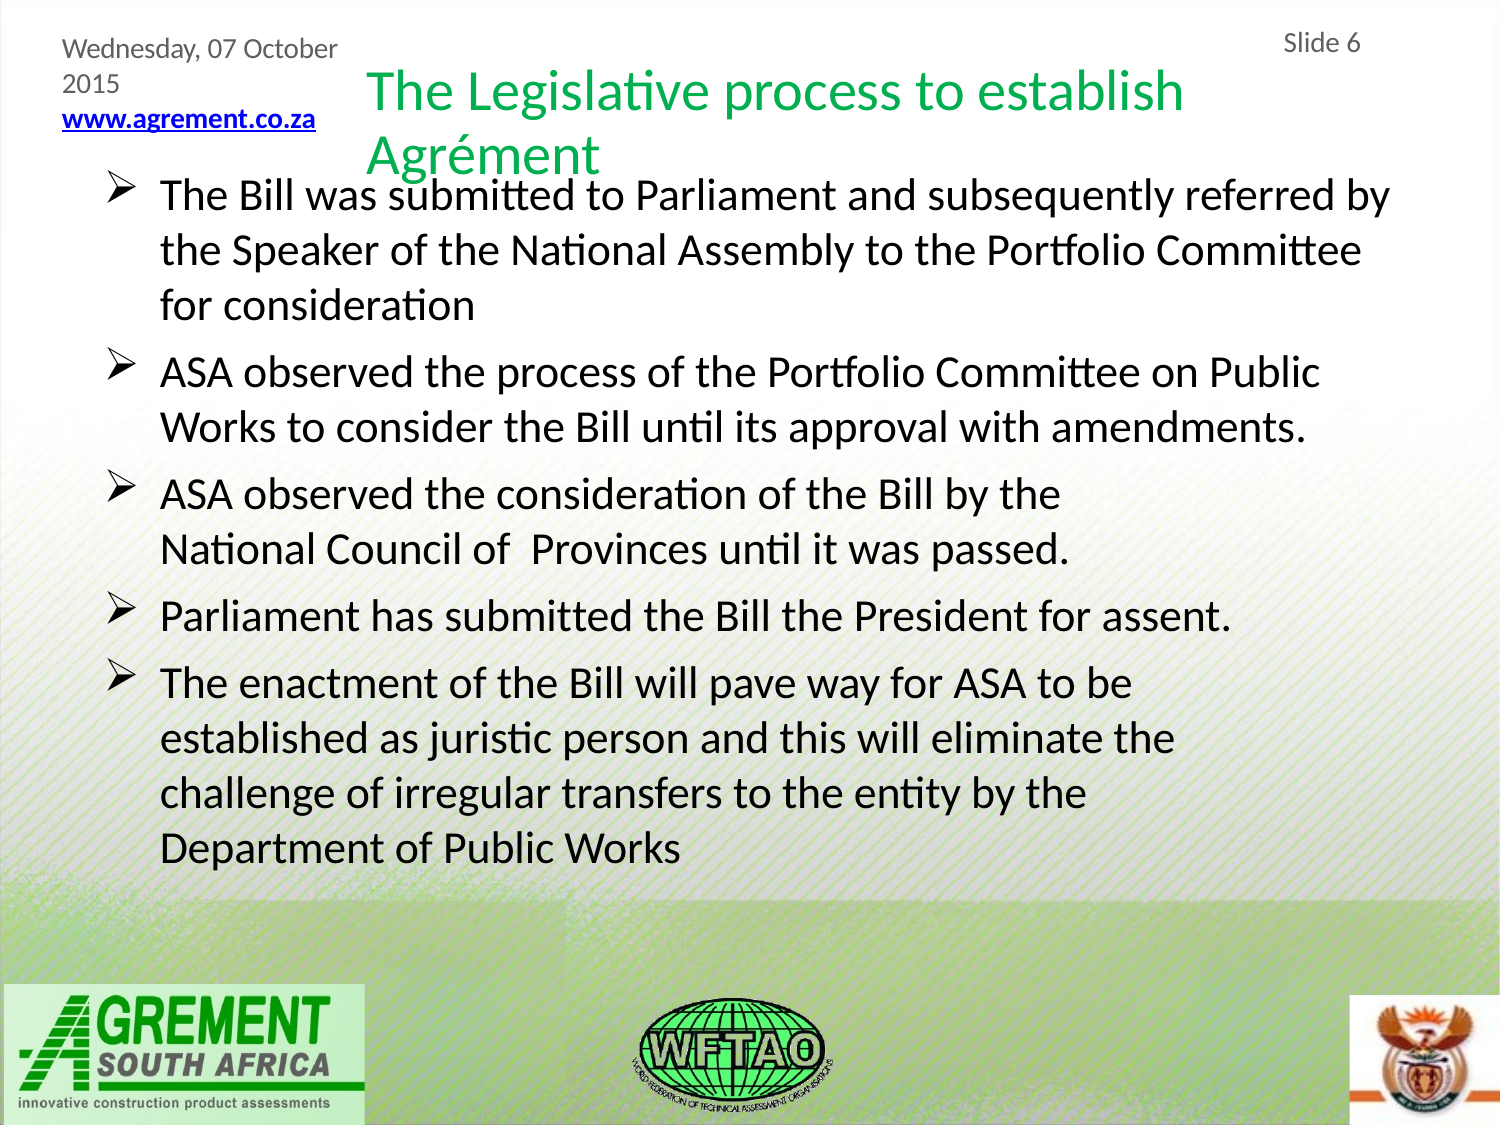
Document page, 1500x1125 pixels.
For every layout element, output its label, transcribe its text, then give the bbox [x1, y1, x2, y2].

text_box Slide 6 The Legislative process to establish Agrément [364, 28, 1438, 187]
text_box [631, 998, 833, 1112]
text_box [3, 984, 365, 1125]
text_box The Bill was submitted to Parliament and subsequently referred by the Speaker of the National Assembly to the Portfolio Committee for consideration ASA observed the process of the Portfolio Committee on Public Works to consider the Bill until its approval with amendments. ASA observed the consideration of the Bill by the National Council of Provinces until it was passed. Parliament has submitted the Bill the President for assent. The enactment of the Bill will pave way for ASA to be established as juristic person and this will eliminate the challenge of irregular transfers to the entity by the Department of Public Works [101, 165, 1416, 873]
picture [0, 0, 1500, 1125]
text_box Wednesday, 07 October 2015 www.agrement.co.za [59, 28, 347, 134]
text_box [1349, 995, 1500, 1125]
